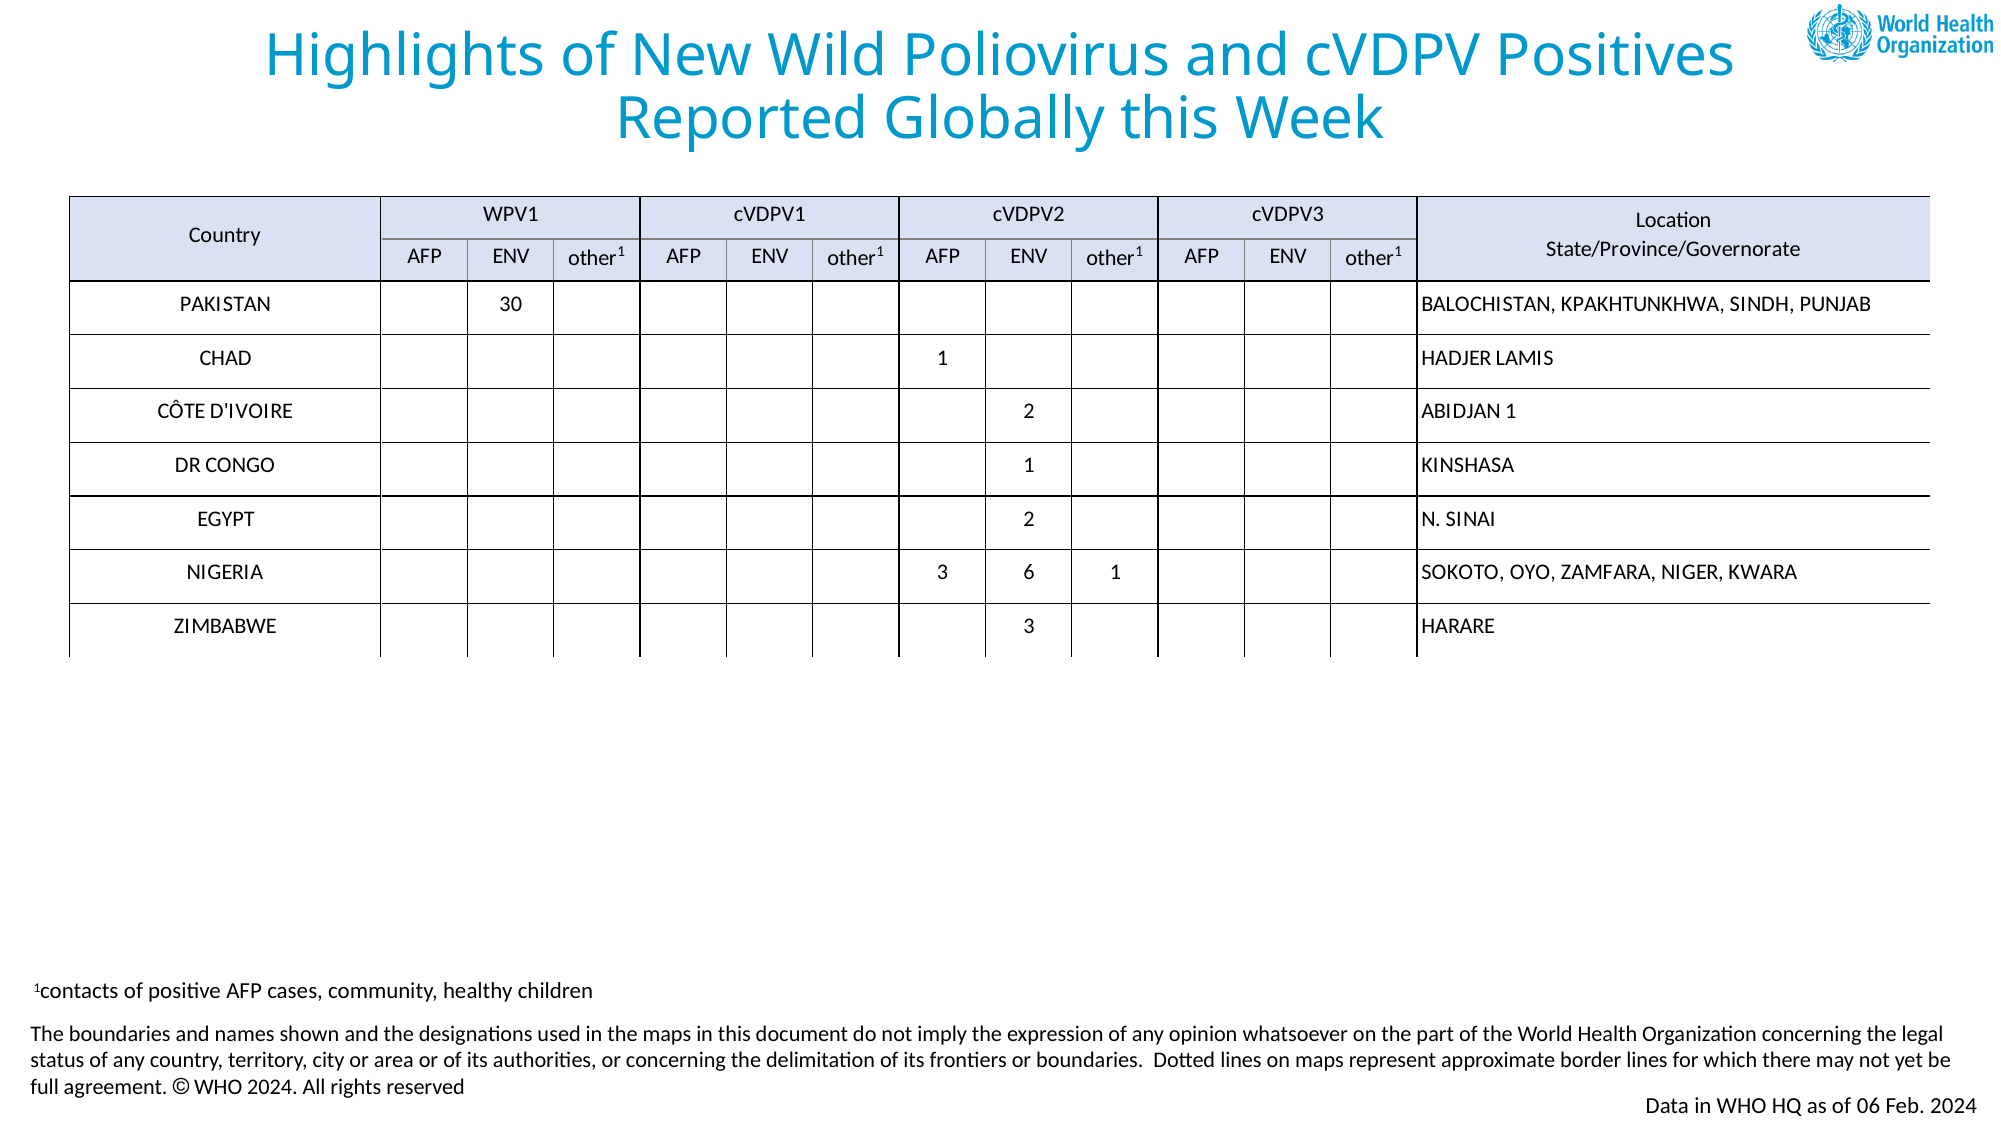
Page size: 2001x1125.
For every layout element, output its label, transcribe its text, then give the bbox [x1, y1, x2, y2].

text_box 1contacts of positive AFP cases, community, healthy children [18, 968, 610, 1011]
picture [1807, 40, 1833, 62]
picture [68, 196, 1932, 659]
text_box Highlights of New Wild Poliovirus and cVDPV Positives Reported Globally this Week [0, 0, 2000, 176]
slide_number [1600, 1083, 1993, 1125]
text_box The boundaries and names shown and the designations used in the maps in this document do not imply the expression of any opinion whatsoever on the part of the World Health Organization concerning the legal status of any country, territory, city or area or of its authorities, or concerning the delimitation of its frontiers or boundaries. Dotted lines on maps represent approximate border lines for which there may not yet be full agreement.  WHO 2024. All rights reserved [15, 1011, 1977, 1107]
picture [1807, 4, 1993, 62]
